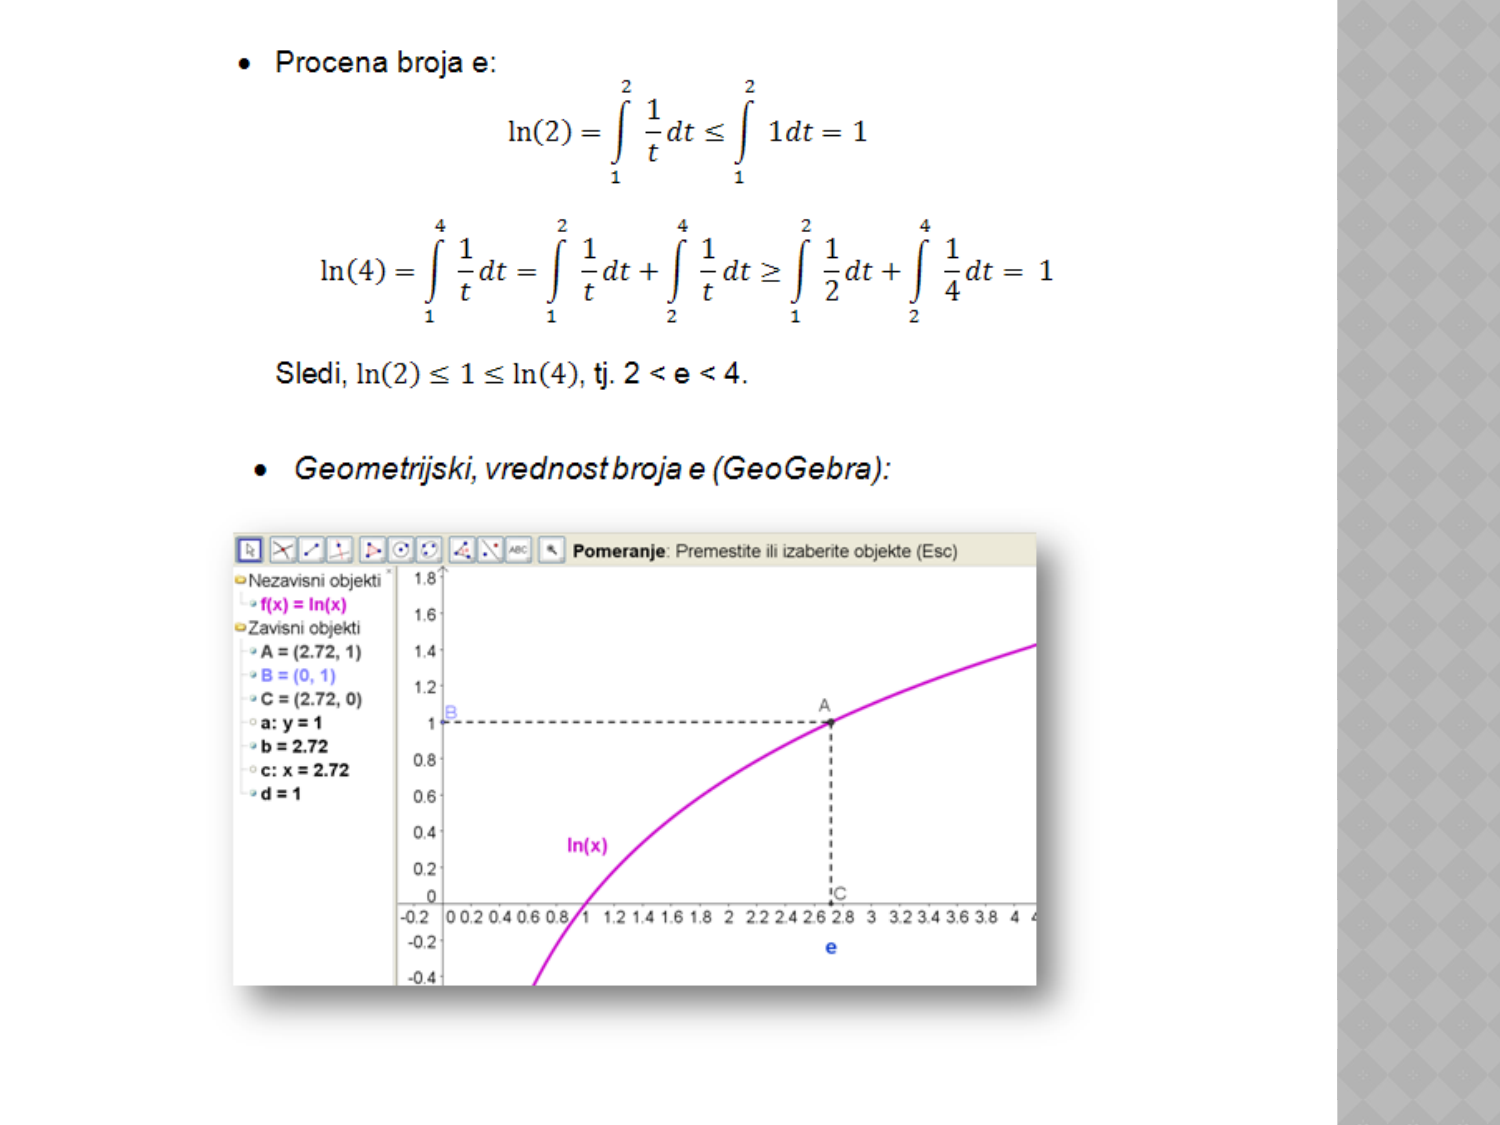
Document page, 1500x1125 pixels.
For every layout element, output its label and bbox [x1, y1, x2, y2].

picture [222, 34, 1116, 405]
picture [187, 433, 1118, 1049]
